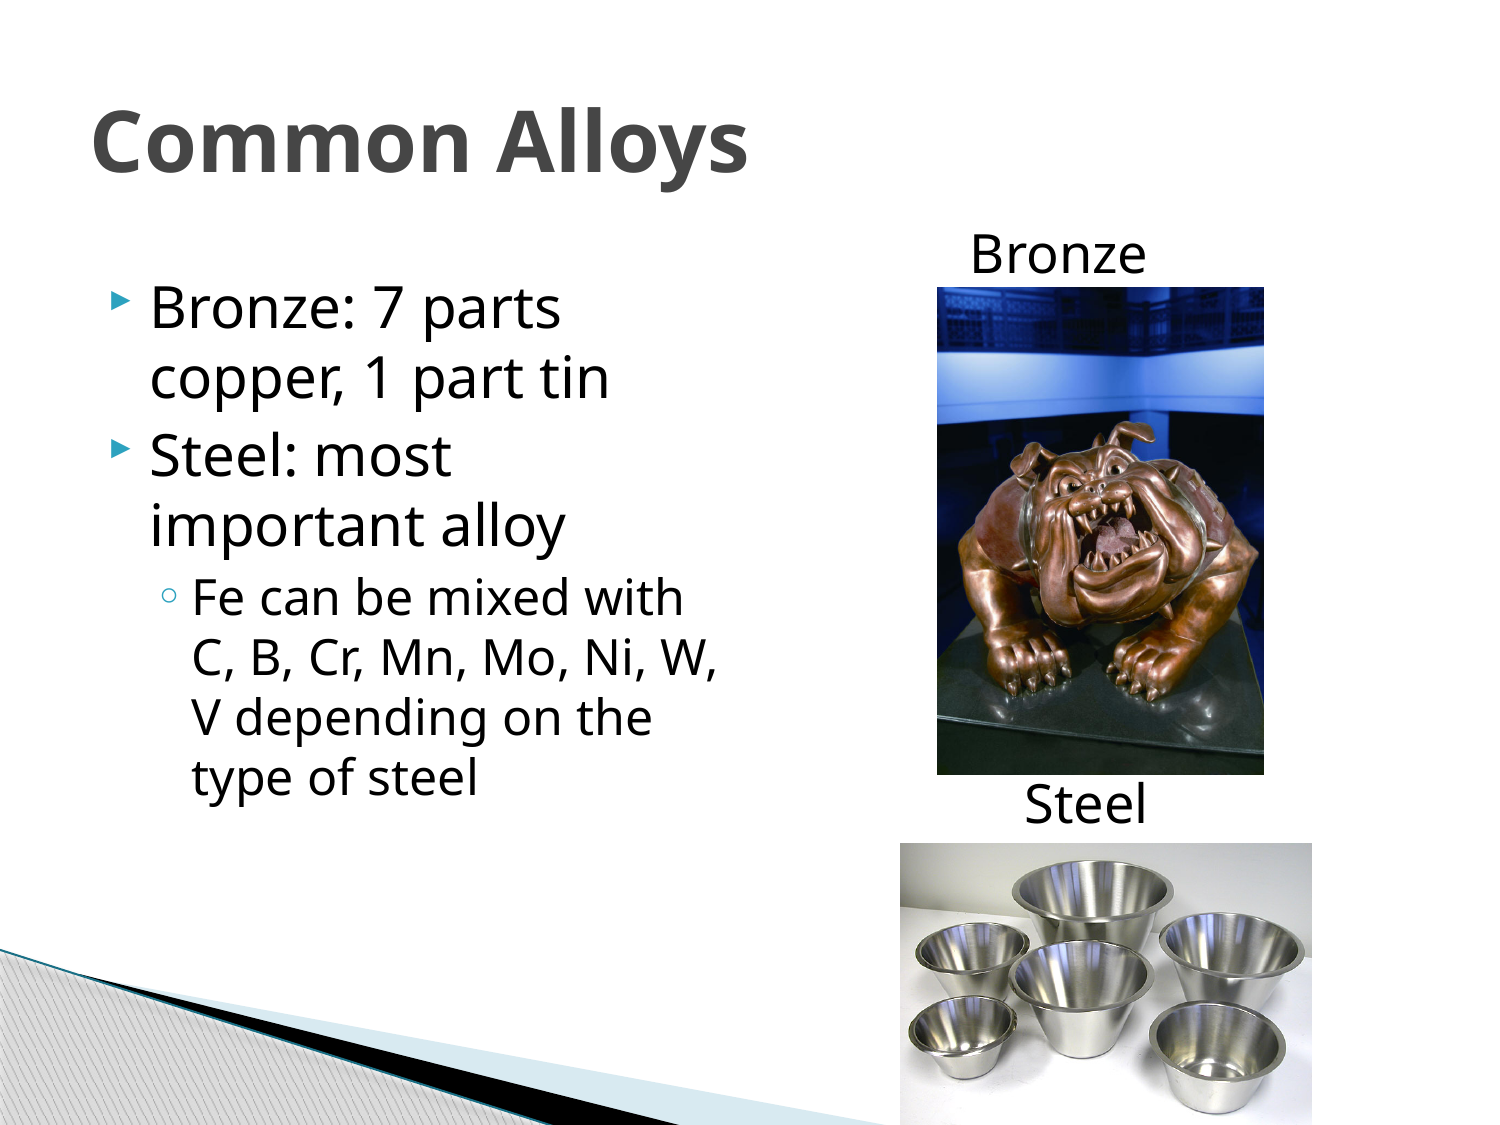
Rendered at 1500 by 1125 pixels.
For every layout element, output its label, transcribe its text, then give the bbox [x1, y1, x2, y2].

picture [937, 287, 1264, 775]
picture [899, 843, 1313, 1125]
text_box Bronze [955, 212, 1164, 287]
title Common Alloys [75, 45, 1425, 233]
text_box Steel [1009, 786, 1164, 843]
list Bronze: 7 parts copper, 1 part tin Steel: most important alloy Fe can be mixed with C, B, Cr, Mn, Mo, Ni, W, V depending on the type of steel [74, 262, 738, 1001]
